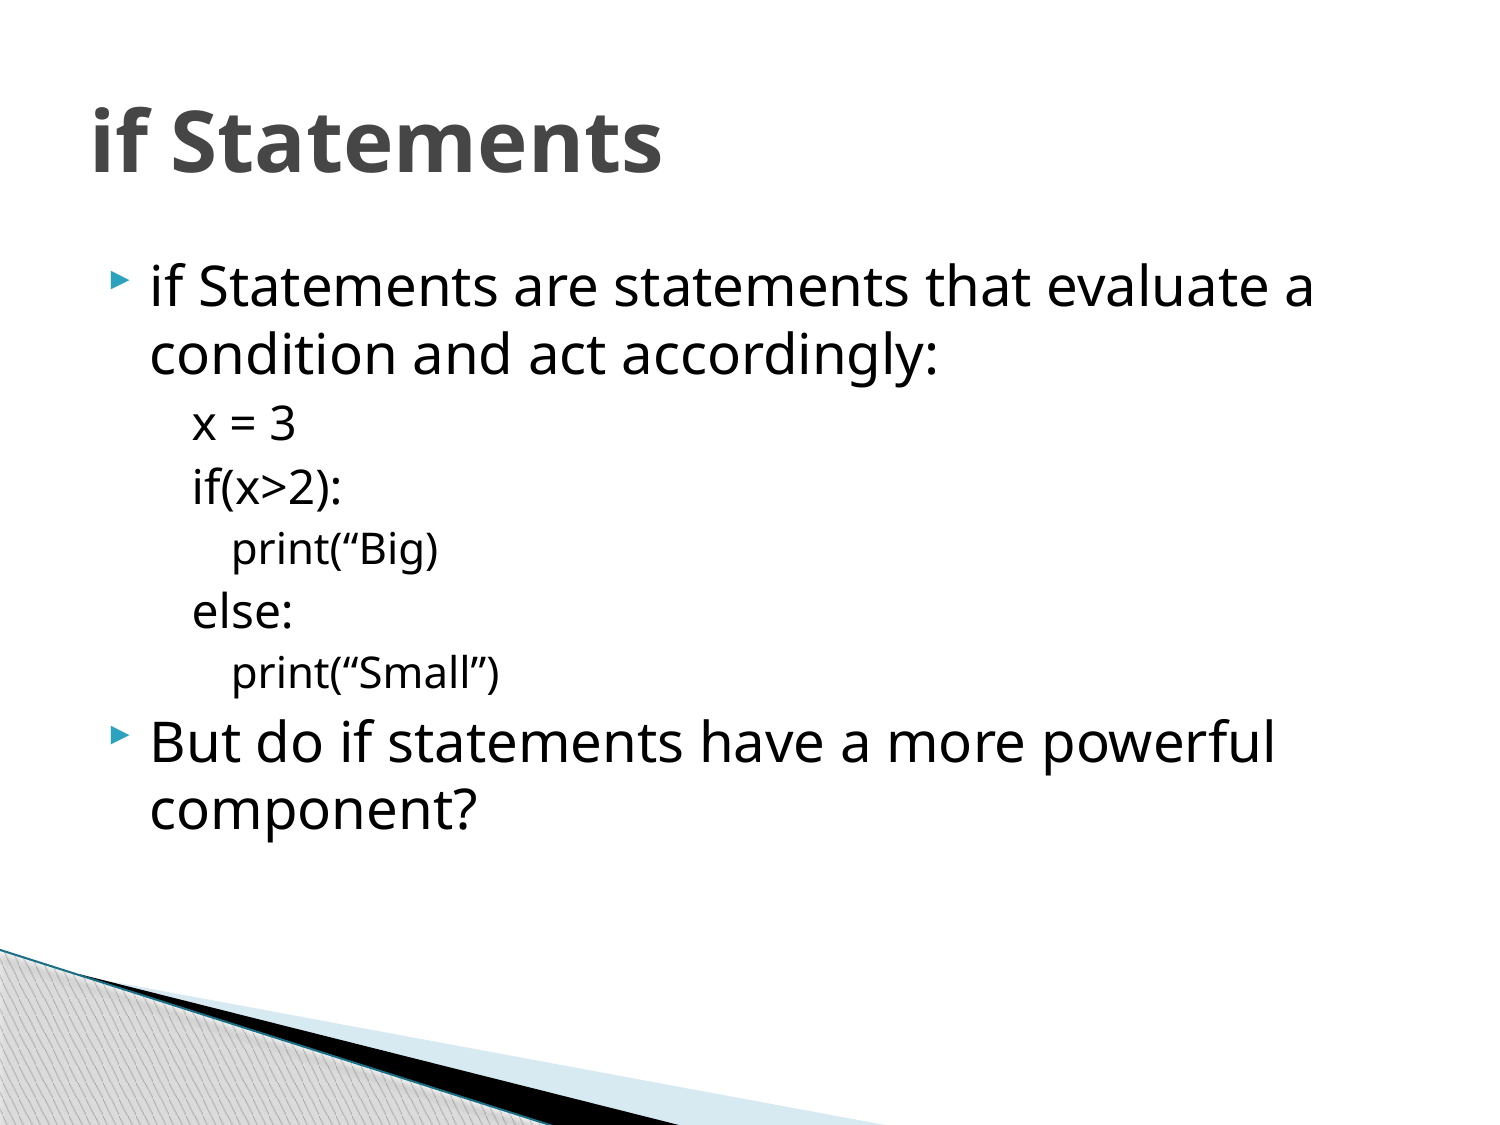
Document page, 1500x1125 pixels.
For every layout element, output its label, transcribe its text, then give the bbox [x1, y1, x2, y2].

title if Statements [75, 45, 1425, 233]
list if Statements are statements that evaluate a condition and act accordingly: x = 3 if(x>2): print(“Big) else: print(“Small”) But do if statements have a more powerful component? [75, 243, 1425, 986]
